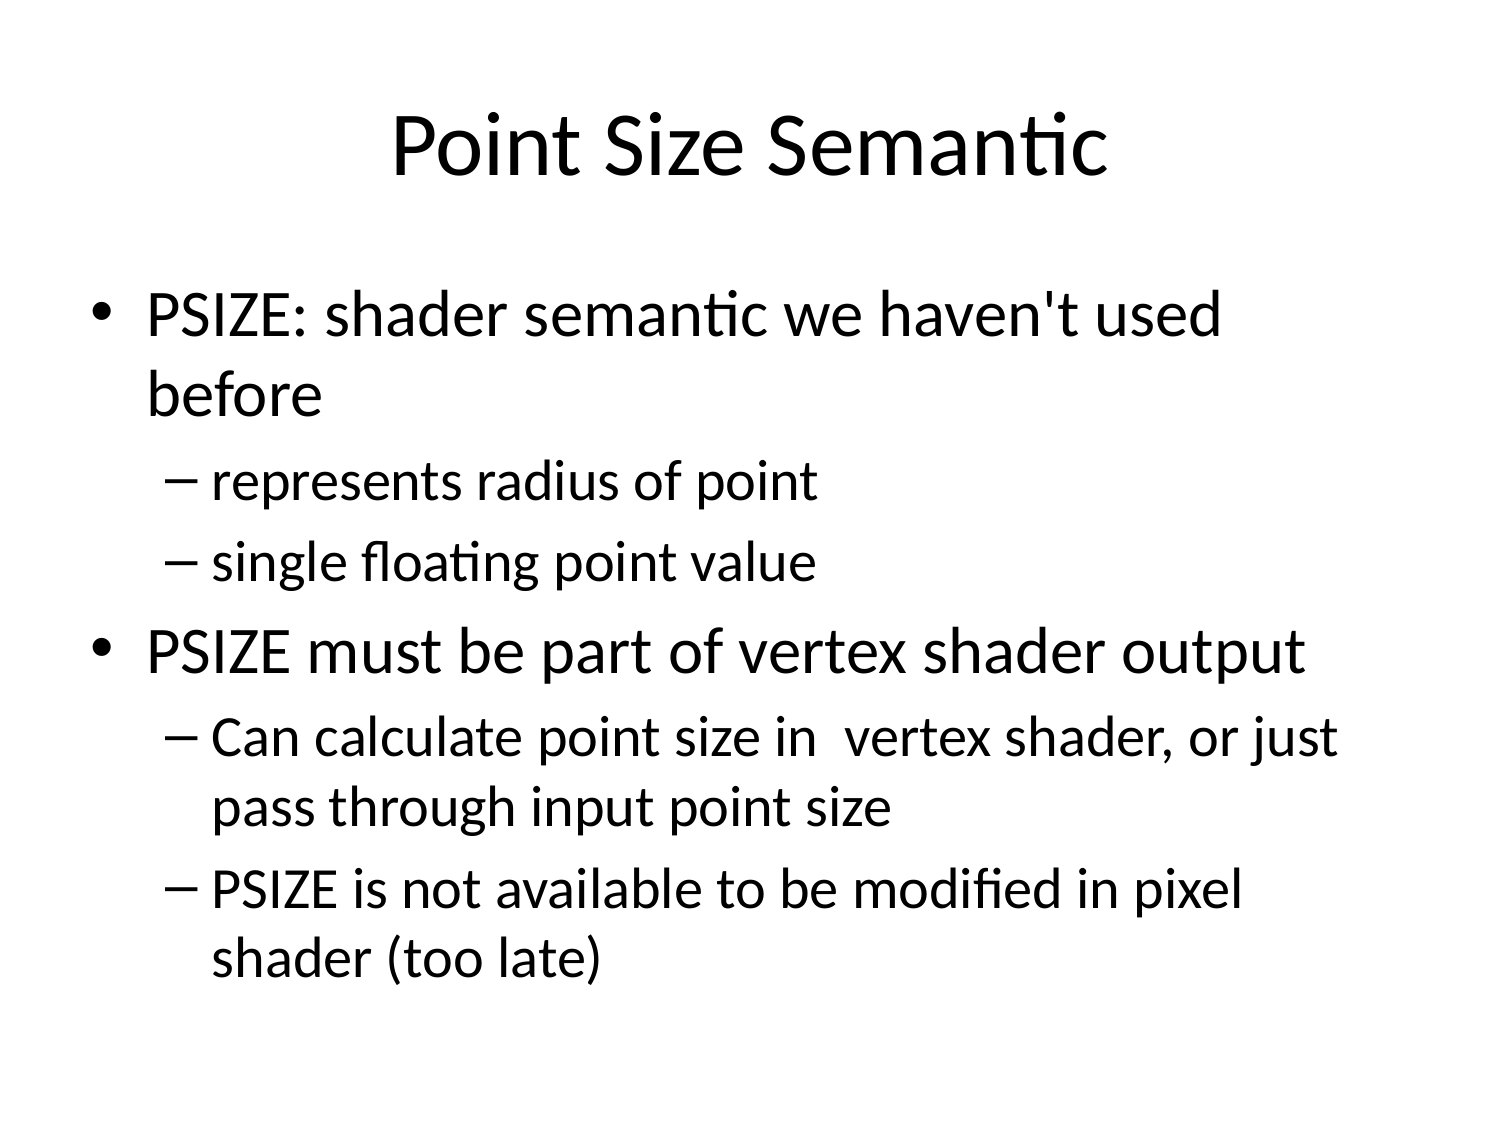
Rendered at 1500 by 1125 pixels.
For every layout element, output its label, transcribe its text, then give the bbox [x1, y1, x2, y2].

list PSIZE: shader semantic we haven't used before represents radius of point single floating point value PSIZE must be part of vertex shader output Can calculate point size in vertex shader, or just pass through input point size PSIZE is not available to be modified in pixel shader (too late) [75, 262, 1425, 1005]
title Point Size Semantic [75, 45, 1425, 233]
